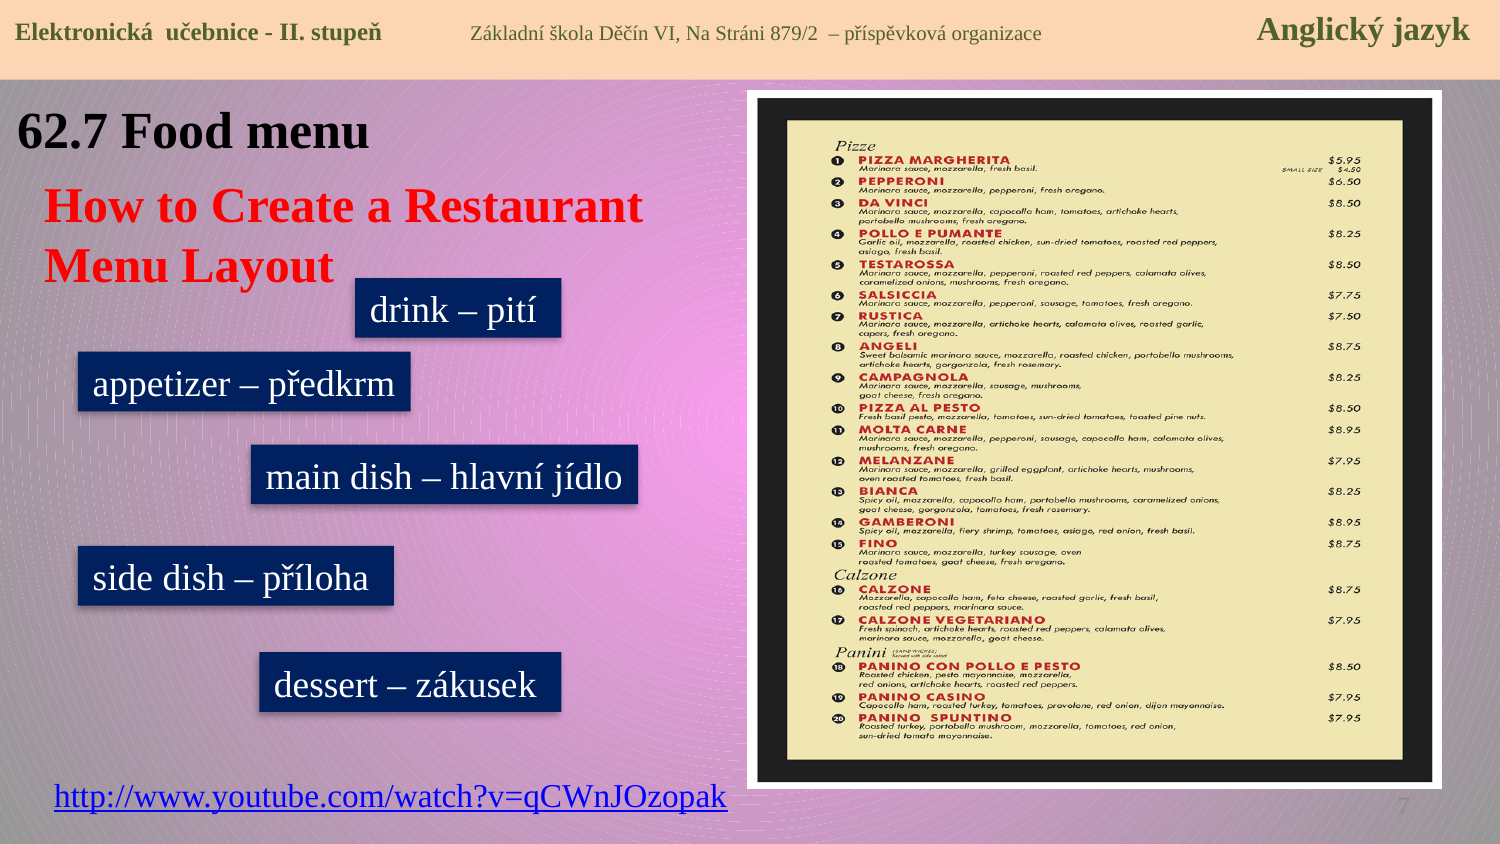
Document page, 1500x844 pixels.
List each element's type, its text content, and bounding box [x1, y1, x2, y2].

text_box side dish – příloha [77, 545, 394, 606]
text_box http://www.youtube.com/watch?v=qCWnJOzopak [39, 767, 744, 822]
text_box dessert – zákusek [259, 652, 562, 712]
text_box Elektronická učebnice - II. stupeň Základní škola Děčín VI, Na Stráni 879/2 – příspěvková organizace Anglický jazyk [0, 0, 1500, 80]
picture [746, 89, 1442, 789]
text_box 62.7 Food menu [2, 88, 399, 166]
text_box drink – pití [355, 278, 562, 338]
slide_number 7 [1074, 797, 1425, 827]
text_box main dish – hlavní jídlo [250, 444, 639, 505]
text_box appetizer – předkrm [77, 351, 411, 412]
text_box How to Create a Restaurant Menu Layout [29, 164, 680, 300]
